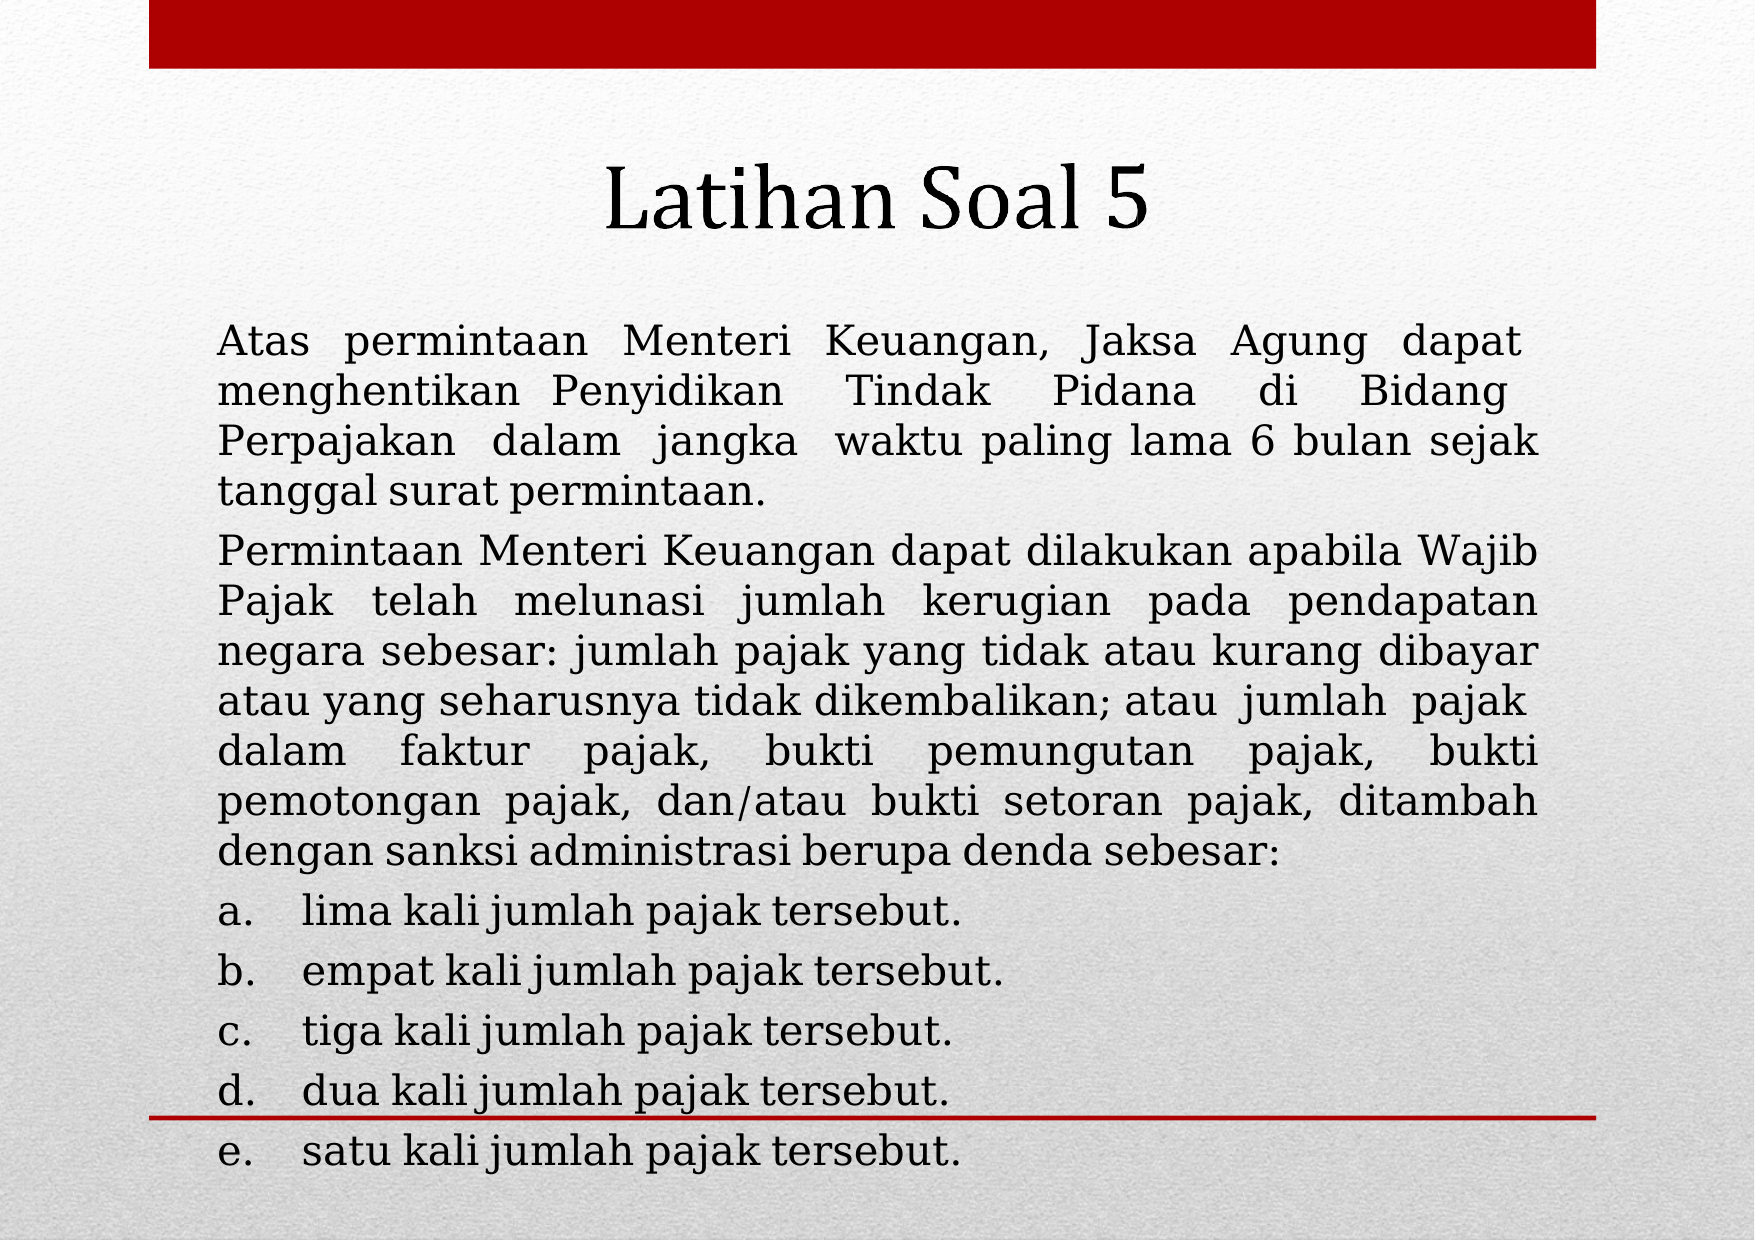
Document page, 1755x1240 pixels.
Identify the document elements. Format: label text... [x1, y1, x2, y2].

text_box [606, 163, 895, 229]
text_box [1109, 163, 1147, 229]
text_box [923, 163, 1079, 229]
text_box Atas permintaan Menteri Keuangan, Jaksa Agung dapat menghentikan Penyidikan Tindak Pidana di Bidang Perpajakan dalam jangka waktu paling lama 6 bulan sejak tanggal surat permintaan. Permintaan Menteri Keuangan dapat dilakukan apabila Wajib Pajak telah melunasi jumlah kerugian pada pendapatan negara sebesar: jumlah pajak yang tidak atau kurang dibayar atau yang seharusnya tidak dikembalikan; atau jumlah pajak dalam faktur pajak, bukti pemungutan pajak, bukti pemotongan pajak, dan/atau bukti setoran pajak, ditambah dengan sanksi administrasi berupa denda sebesar: lima kali jumlah pajak tersebut. empat kali jumlah pajak tersebut. tiga kali jumlah pajak tersebut. dua kali jumlah pajak tersebut. satu kali jumlah pajak tersebut. [215, 313, 1540, 1174]
